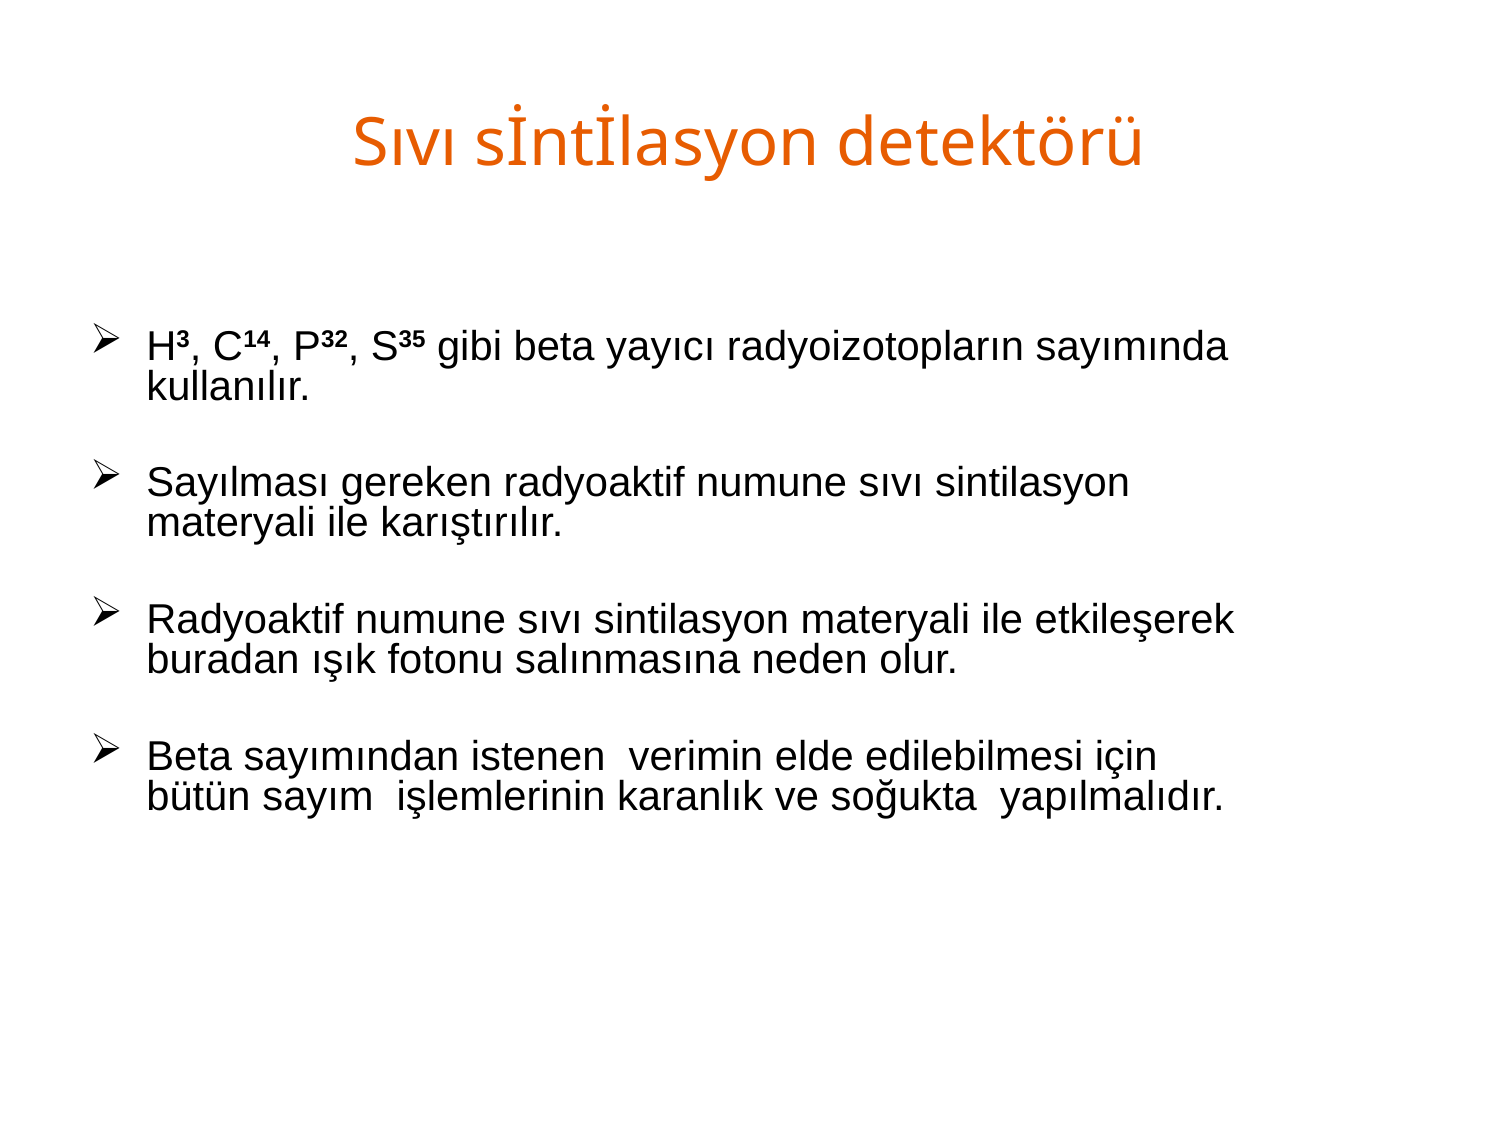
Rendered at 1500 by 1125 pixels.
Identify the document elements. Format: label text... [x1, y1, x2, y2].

title Sıvı sİntİlasyon detektörü [75, 45, 1425, 233]
list H3, C14, P32, S35 gibi beta yayıcı radyoizotopların sayımında kullanılır. Sayılması gereken radyoaktif numune sıvı sintilasyon materyali ile karıştırılır. Radyoaktif numune sıvı sintilasyon materyali ile etkileşerek buradan ışık fotonu salınmasına neden olur. Beta sayımından istenen verimin elde edilebilmesi için bütün sayım işlemlerinin karanlık ve soğukta yapılmalıdır. [75, 262, 1300, 1062]
